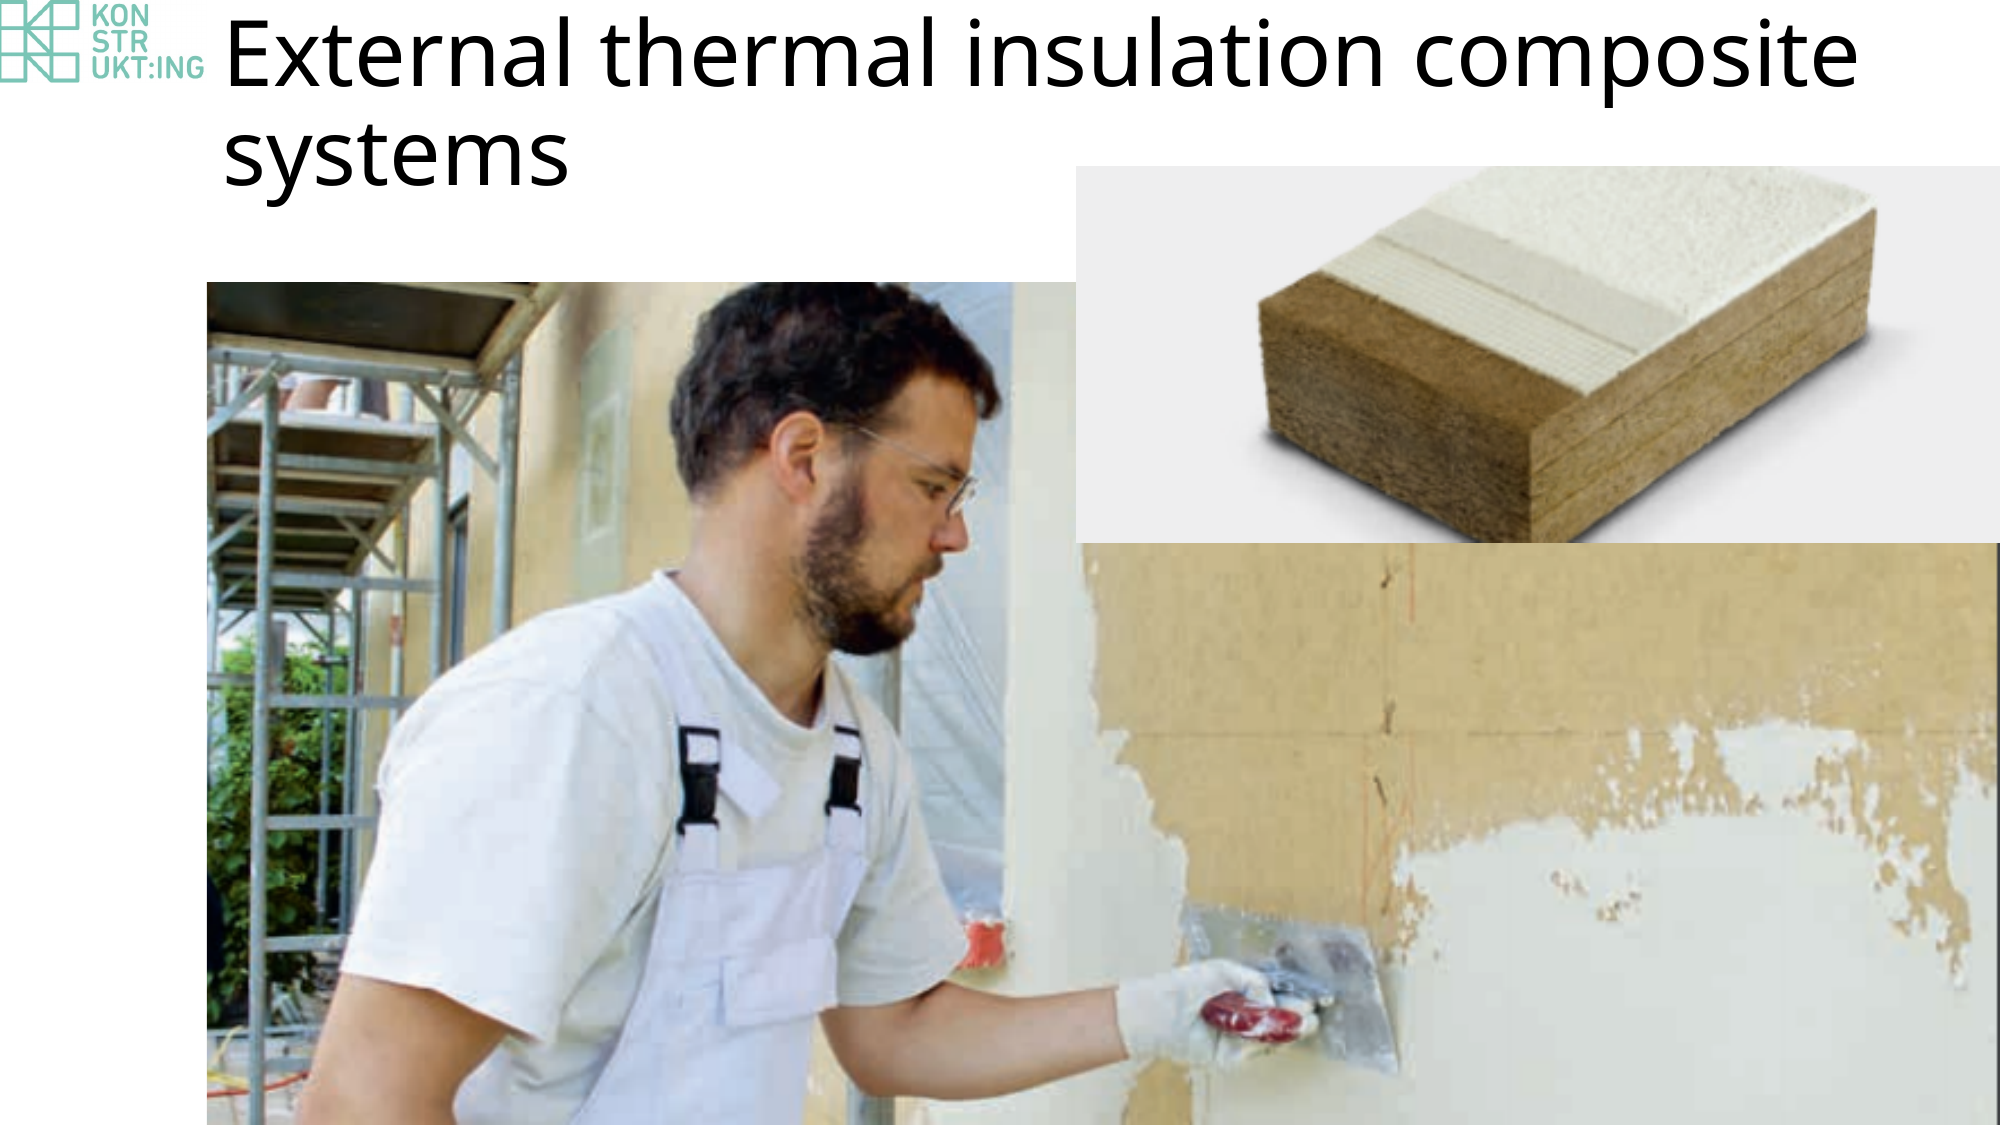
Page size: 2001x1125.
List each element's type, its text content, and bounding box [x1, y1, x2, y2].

title External thermal insulation composite systems [206, 0, 2000, 218]
picture [0, 0, 207, 84]
picture [206, 166, 2000, 1125]
